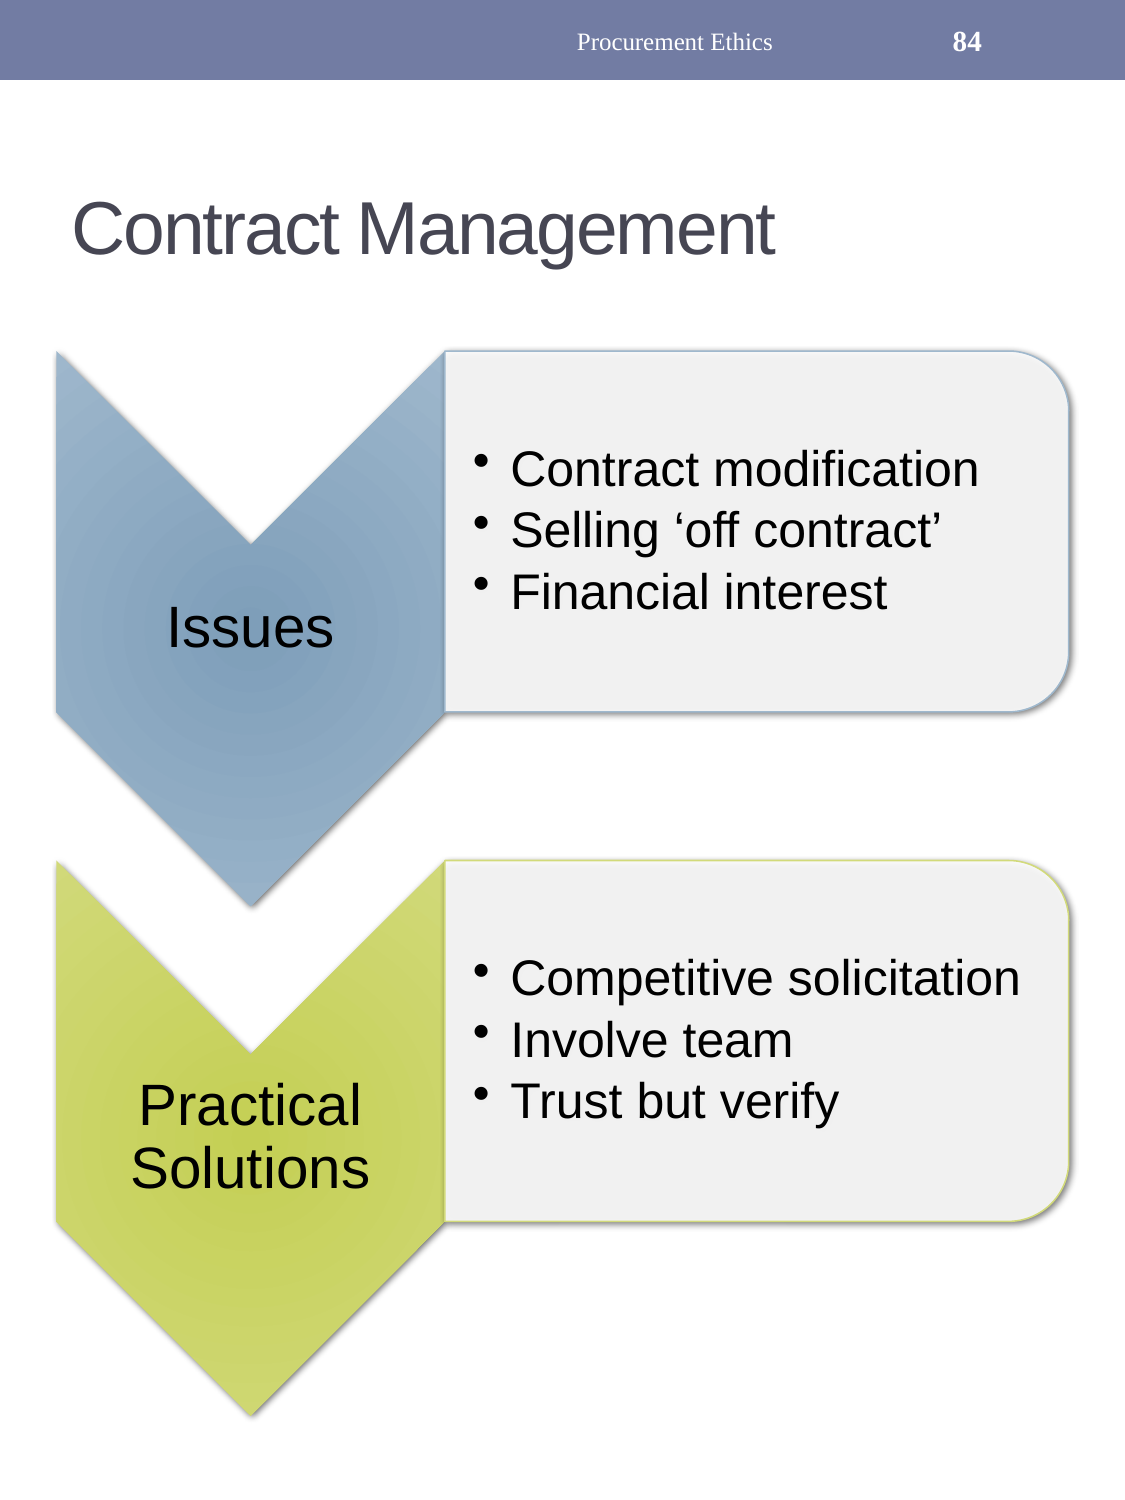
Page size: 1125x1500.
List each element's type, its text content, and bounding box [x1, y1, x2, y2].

slide_number 84 [937, 4, 1069, 76]
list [56, 349, 1069, 1417]
footer Procurement Ethics [421, 4, 929, 76]
title Contract Management [56, 116, 1069, 334]
